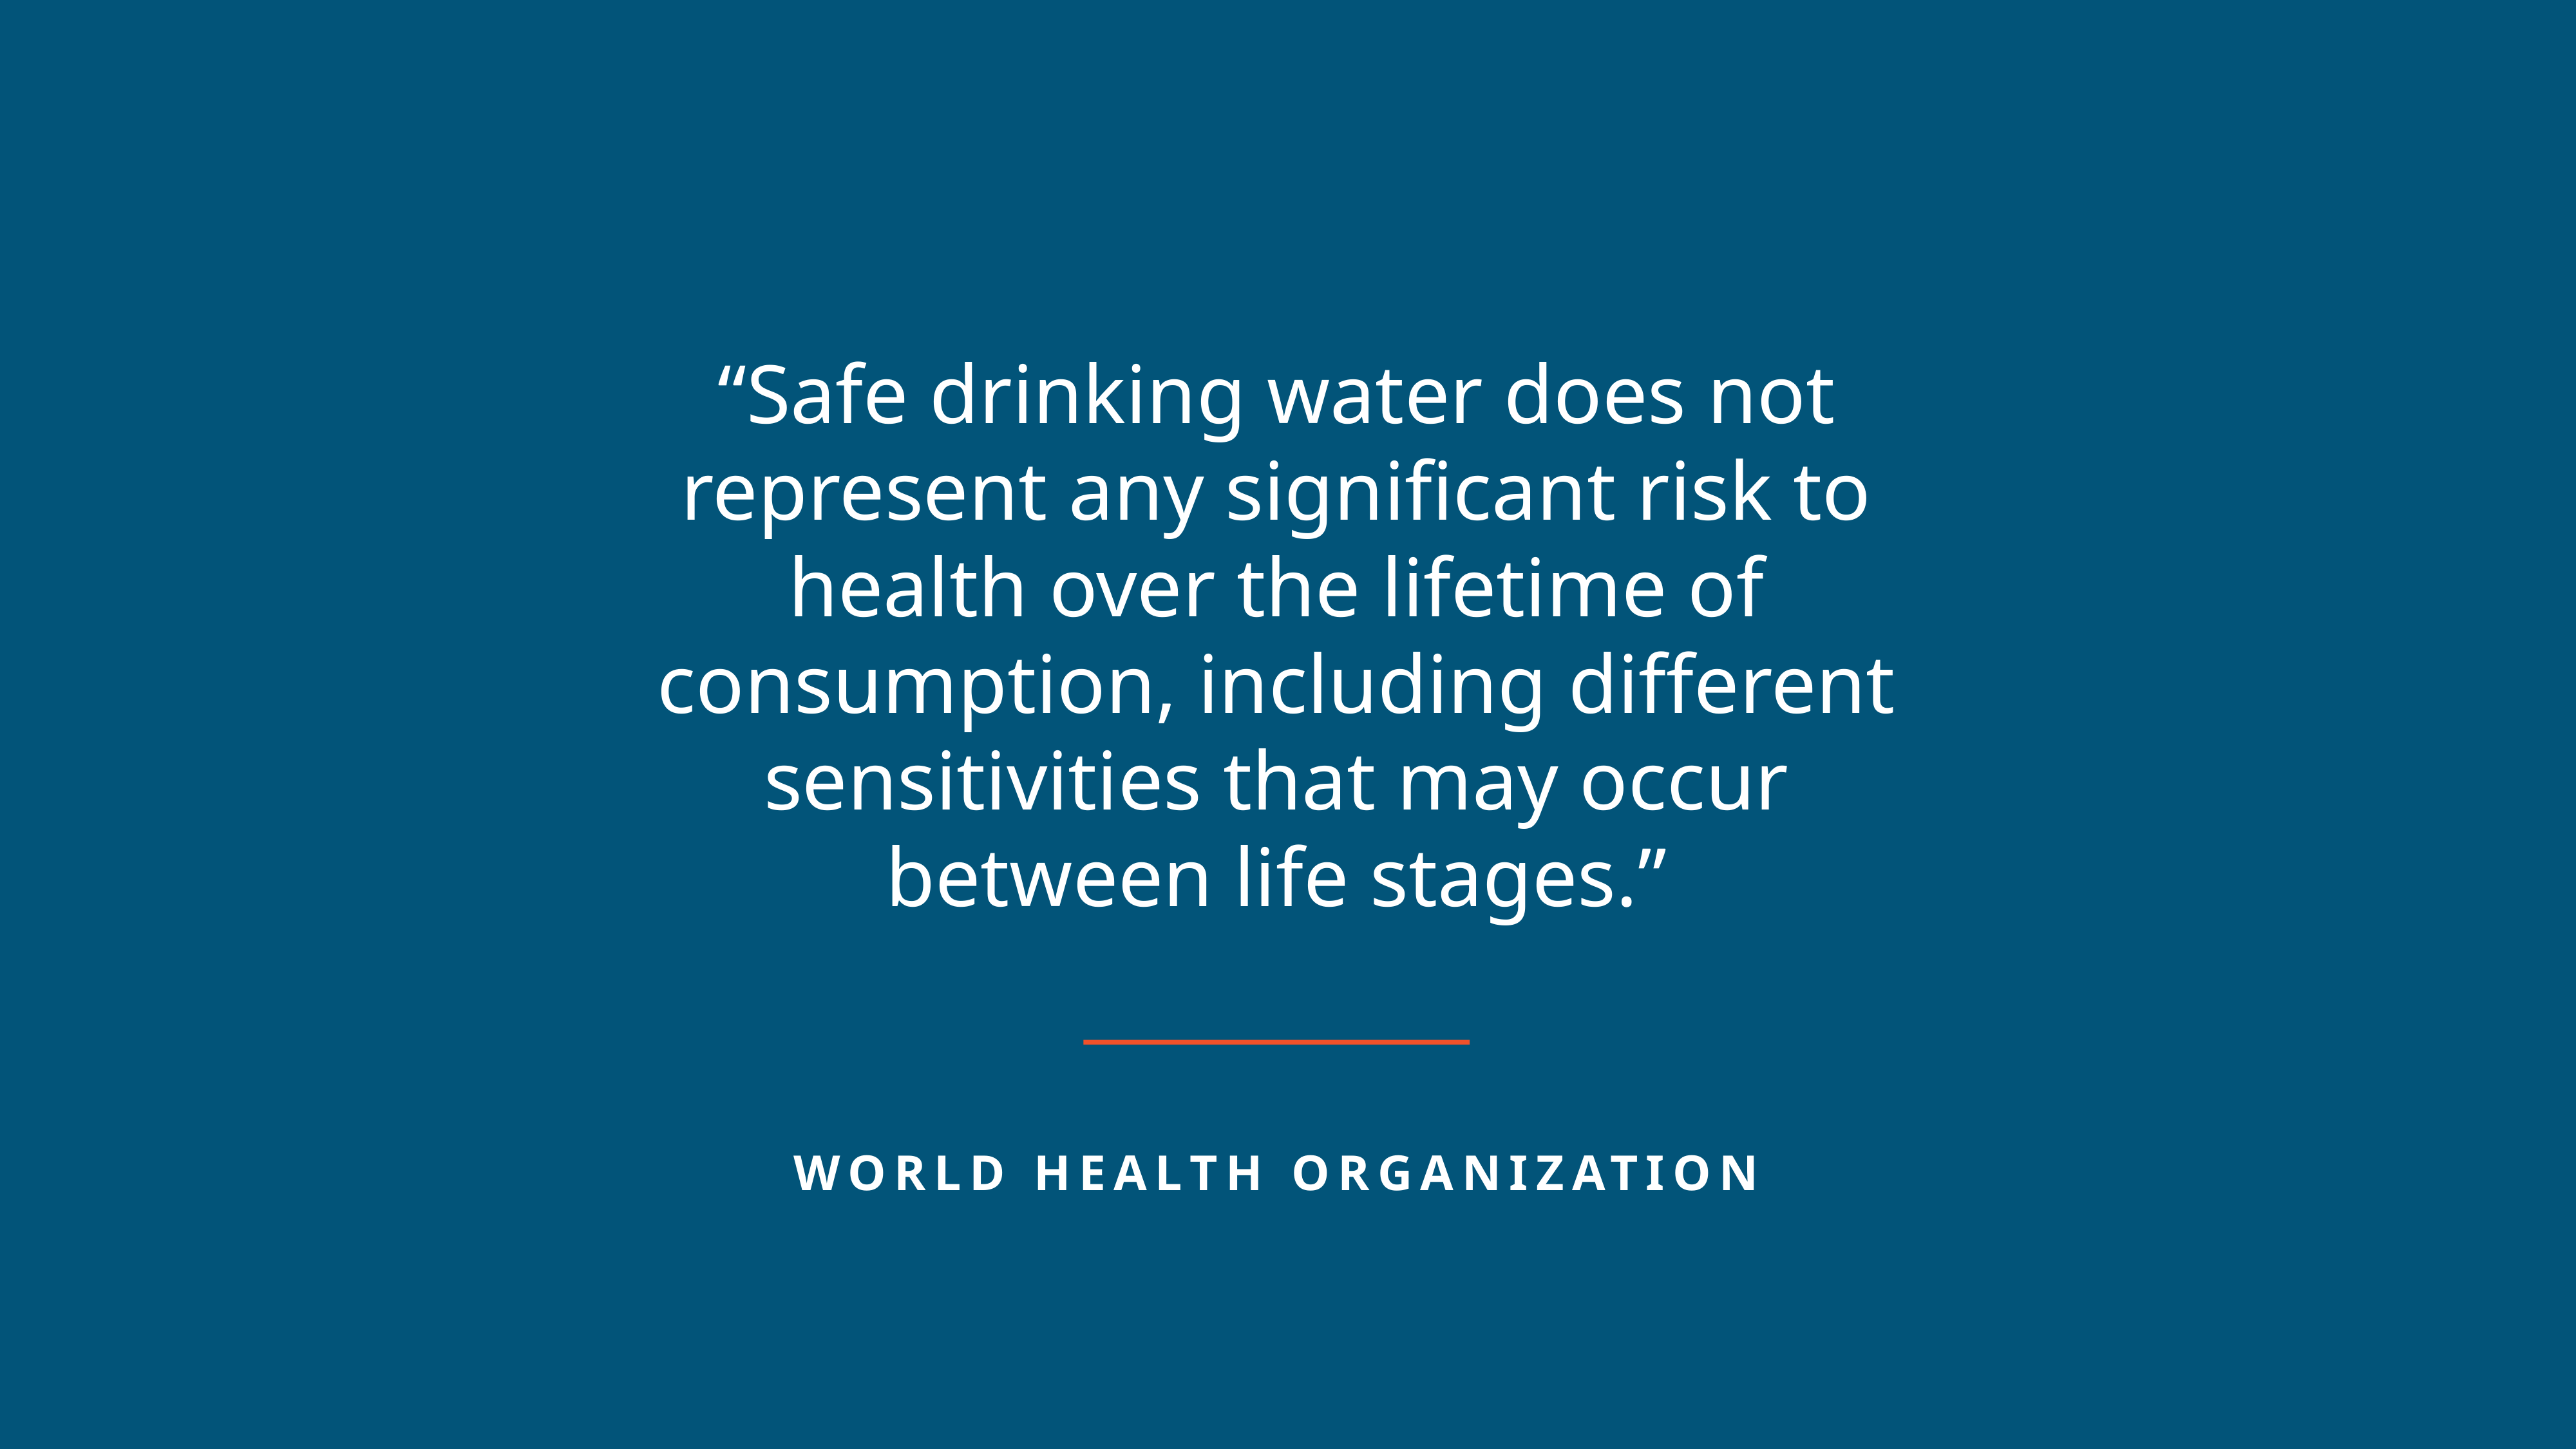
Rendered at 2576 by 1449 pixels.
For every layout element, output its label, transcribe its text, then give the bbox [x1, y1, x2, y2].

text_box “Safe drinking water does not represent any significant risk to health over the lifetime of consumption, including different sensitivities that may occur between life stages.” WORLD HEALTH ORGANIZATION [643, 337, 1909, 1399]
text_box [1083, 1039, 1470, 1045]
